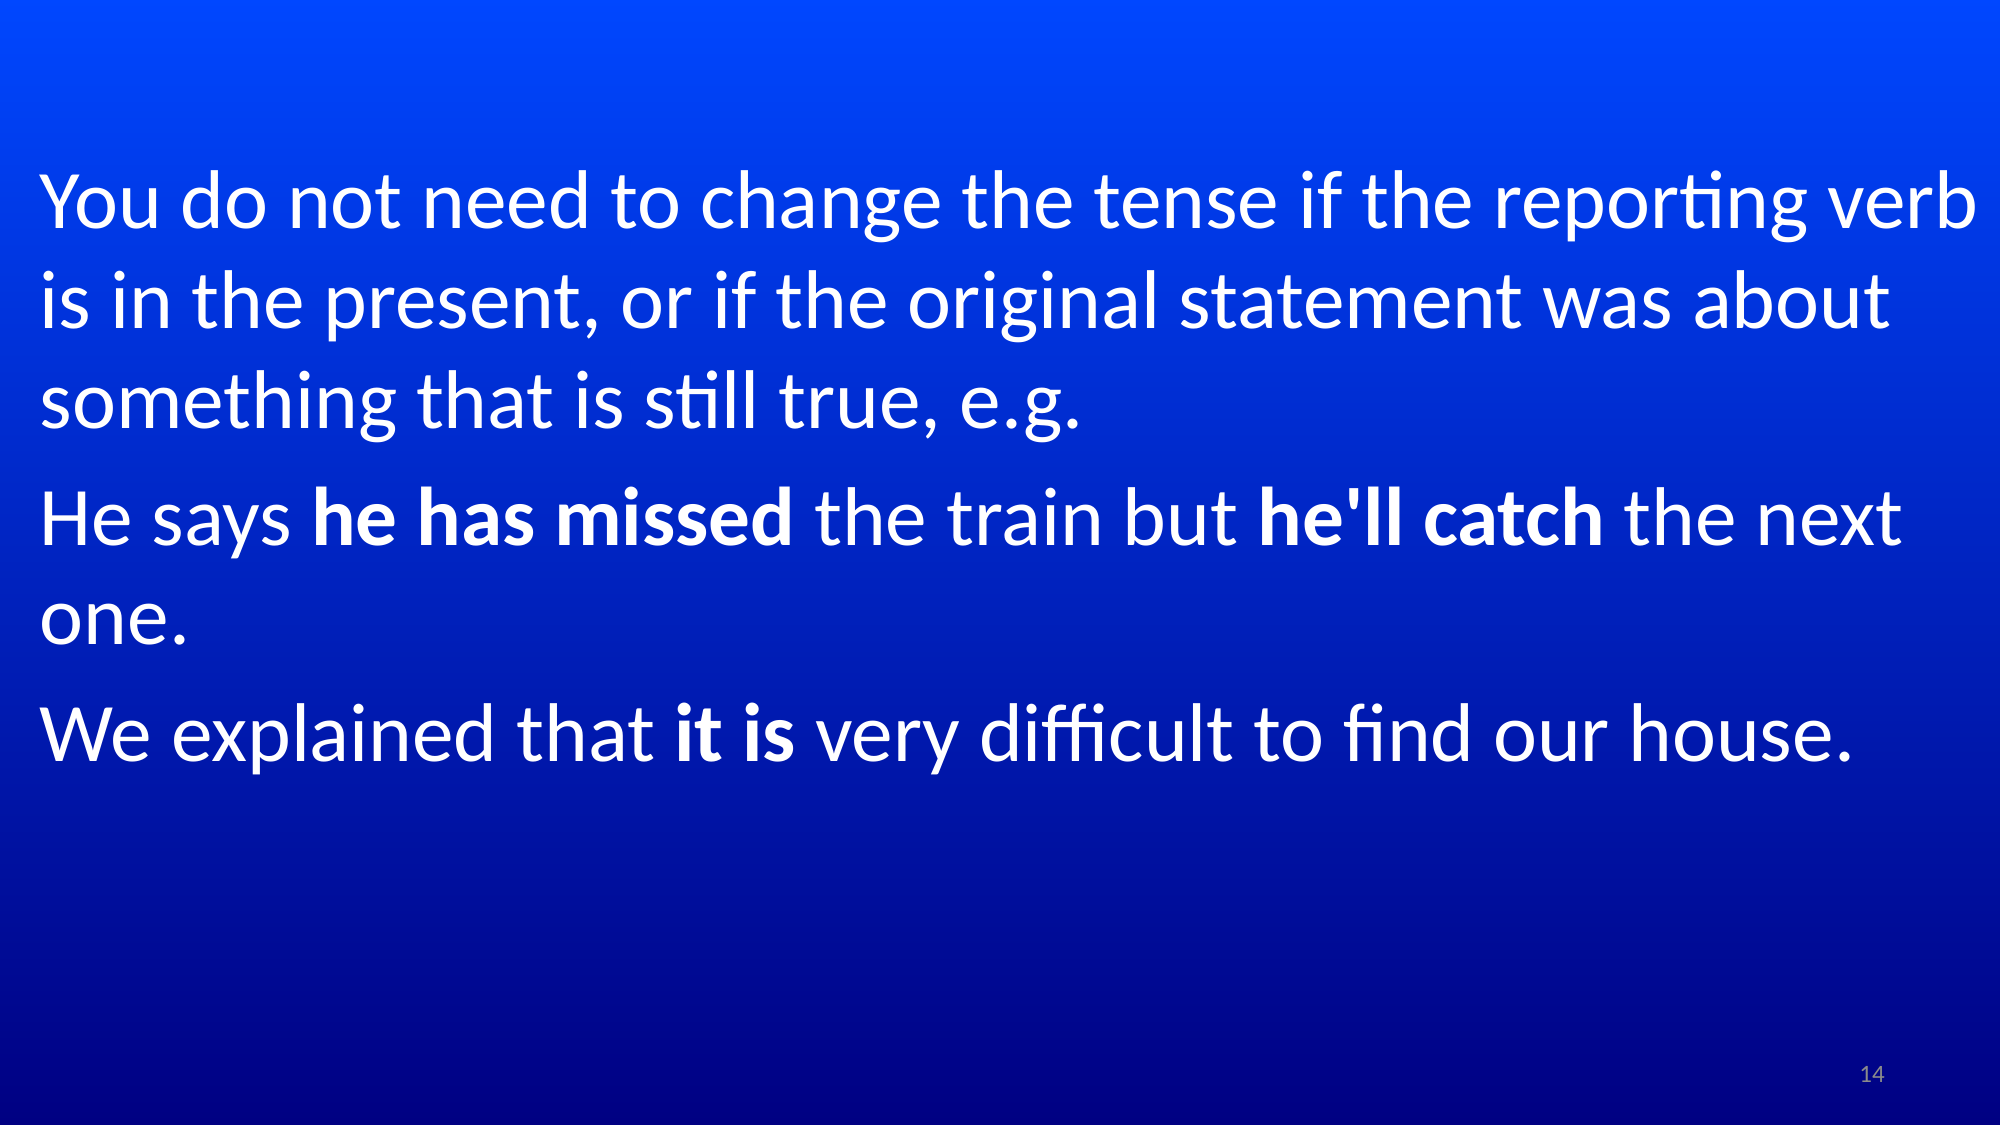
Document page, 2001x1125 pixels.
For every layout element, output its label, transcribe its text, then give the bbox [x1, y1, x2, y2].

subtitle You do not need to change the tense if the reporting verb is in the present, or if the original statement was about something that is still true, e.g. He says he has missed the train but he'll catch the next one. We explained that it is very difficult to find our house. [24, 137, 2000, 425]
slide_number 14 [1433, 1042, 1900, 1103]
